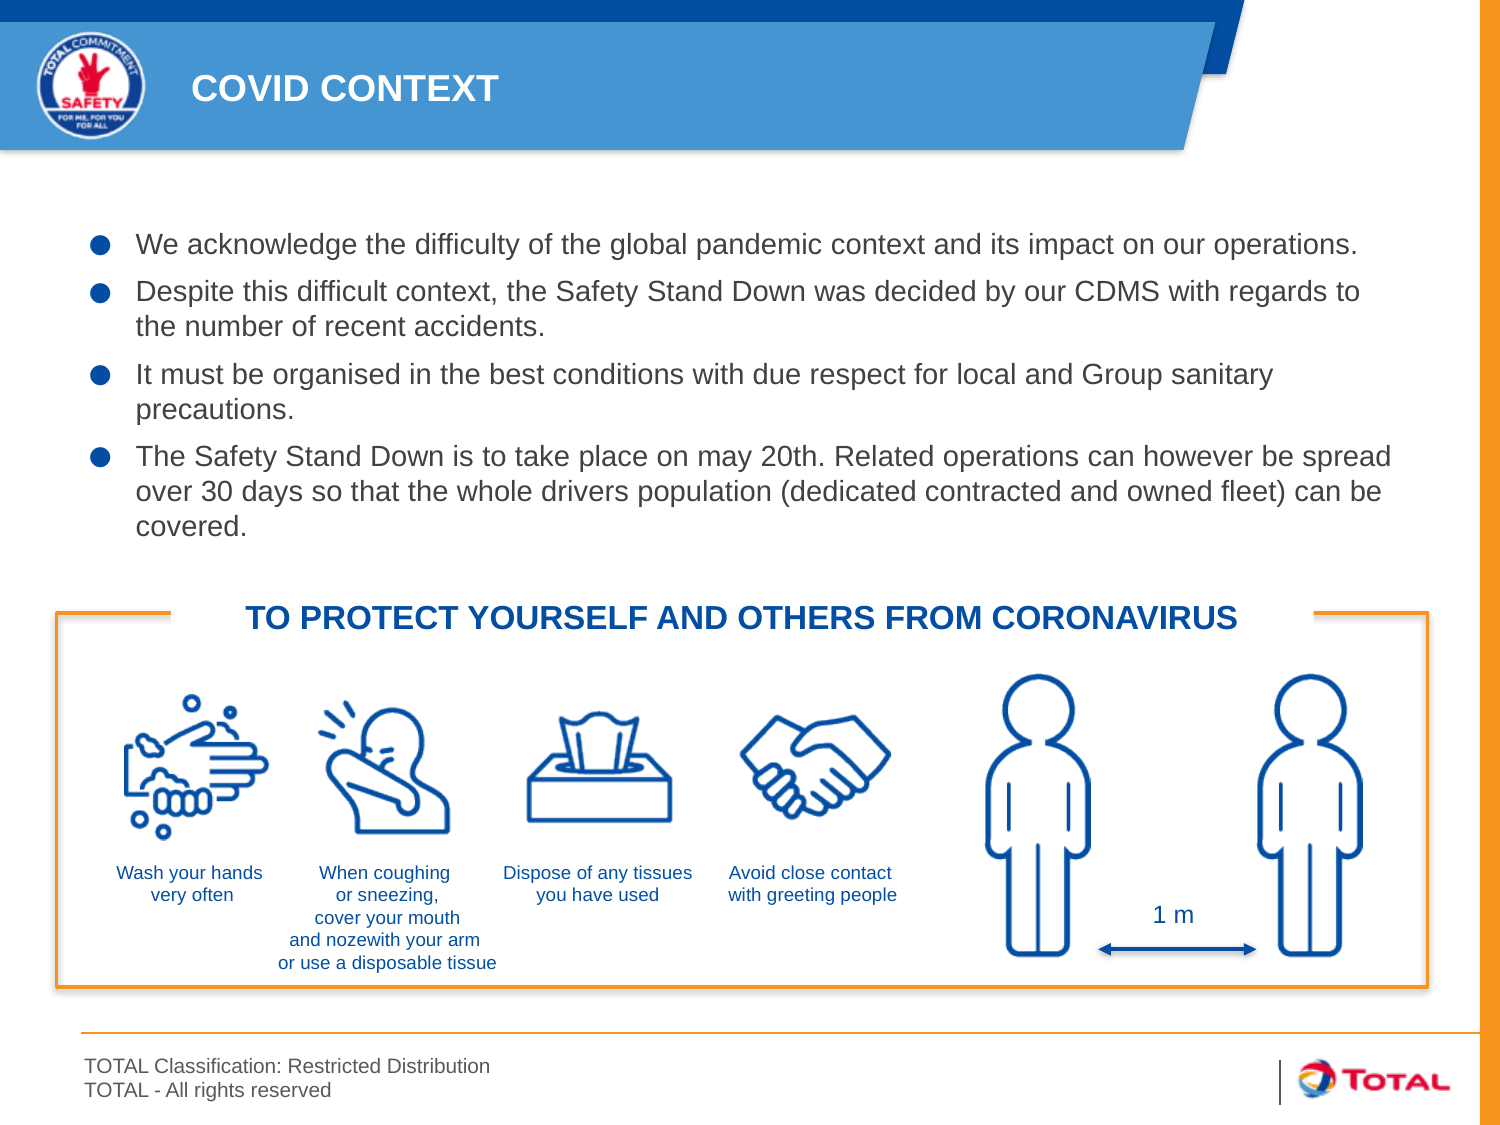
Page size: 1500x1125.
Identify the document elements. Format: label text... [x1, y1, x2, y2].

picture [984, 673, 1092, 959]
text_box Wash your hands very often [101, 852, 283, 913]
text_box [56, 612, 1429, 988]
text_box Avoid close contact with greeting people [713, 852, 913, 913]
text_box Dispose of any tissues you have used [488, 852, 708, 913]
text_box We acknowledge the difficulty of the global pandemic context and its impact on our operations. Despite this difficult context, the Safety Stand Down was decided by our CDMS with regards to the number of recent accidents. It must be organised in the best conditions with due respect for local and Group sanitary precautions. The Safety Stand Down is to take place on may 20th. Related operations can however be spread over 30 days so that the whole drivers population (dedicated contracted and owned fleet) can be covered. [73, 217, 1427, 544]
picture [36, 31, 147, 141]
text_box 1 m [1137, 890, 1210, 936]
text_box Covid Context [191, 63, 1091, 110]
picture [1256, 673, 1364, 959]
text_box When coughing or sneezing, cover your mouth and nozewith your arm or use a disposable tissue [176, 853, 599, 981]
picture [124, 694, 893, 842]
picture [1287, 1048, 1462, 1110]
text_box TO PROTECT YOURSELF AND OTHERS FROM CORONAVIRUS [170, 588, 1314, 644]
